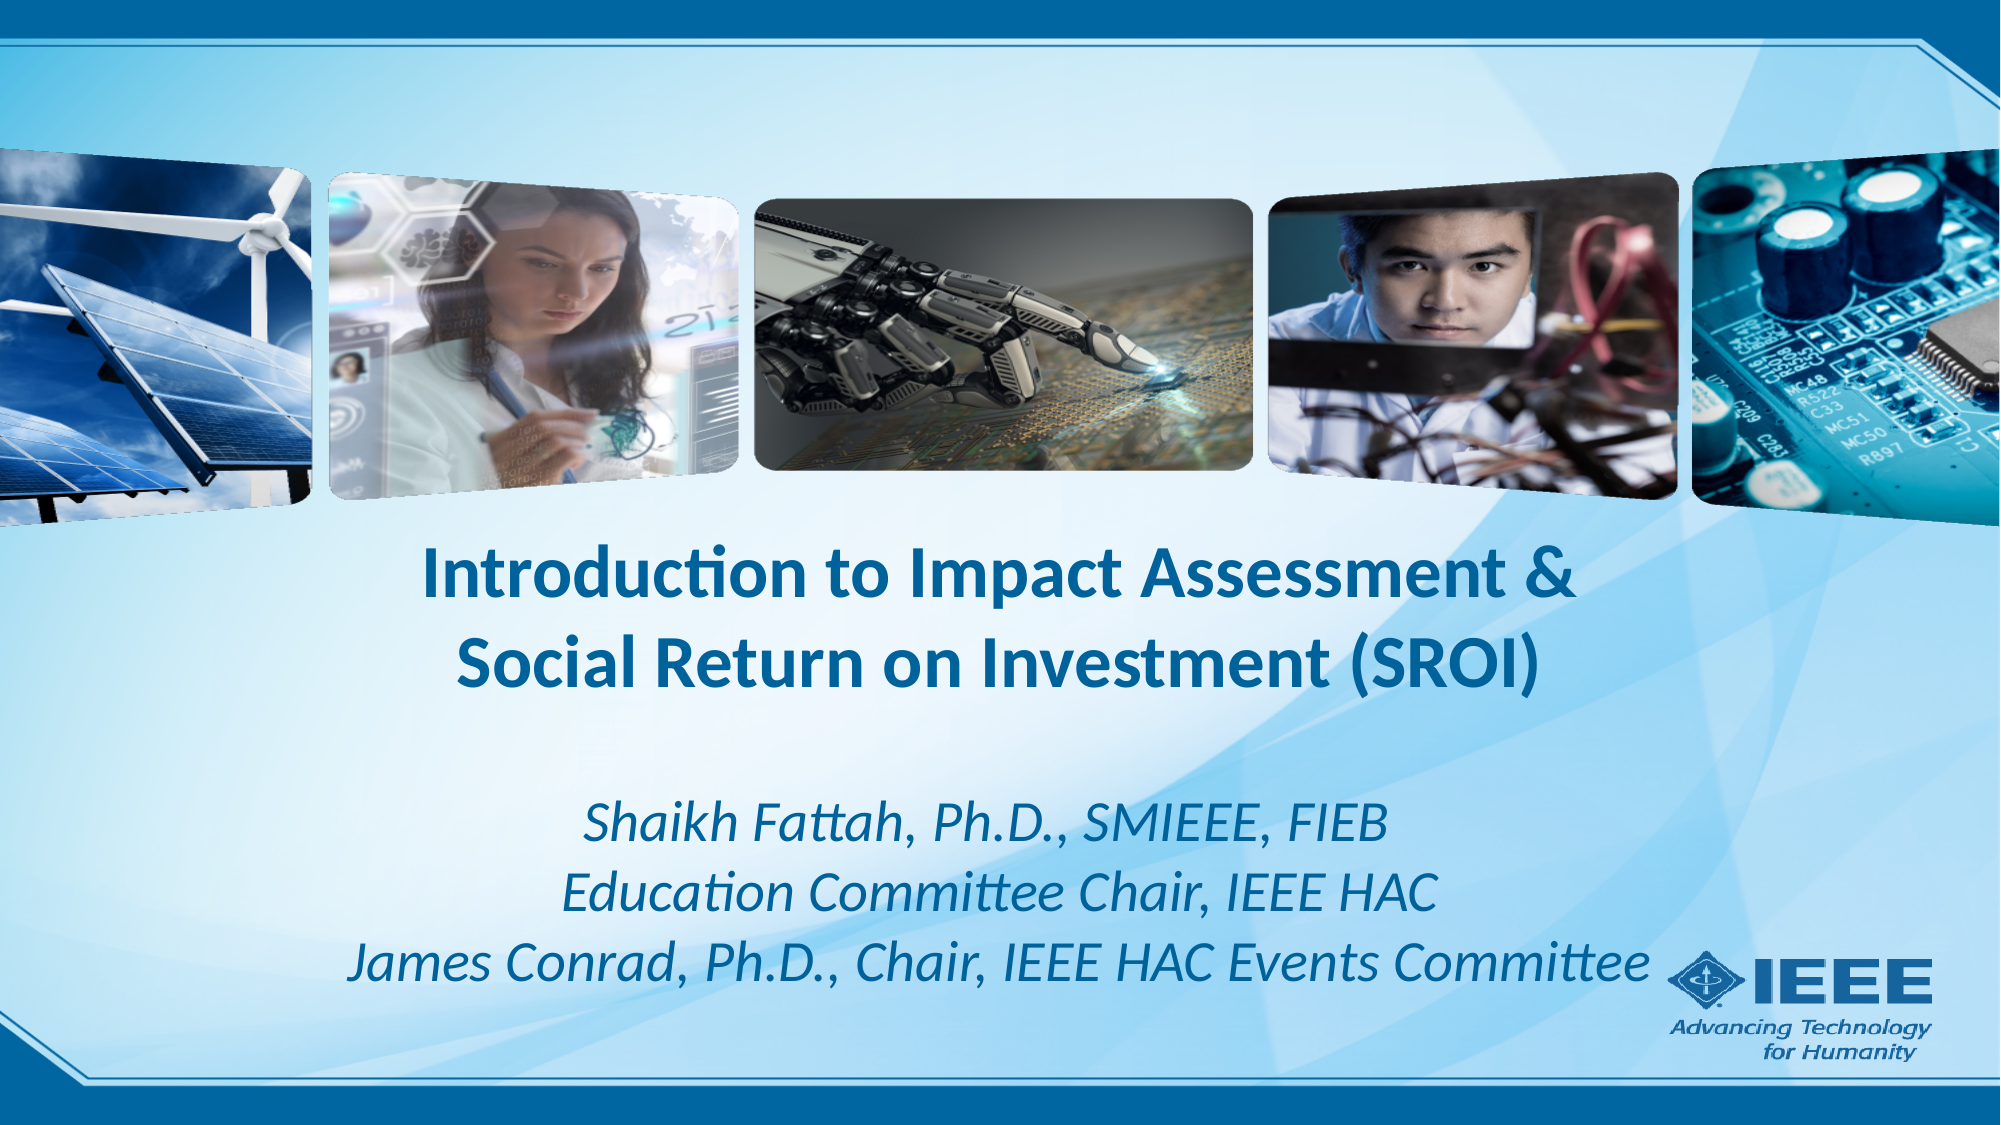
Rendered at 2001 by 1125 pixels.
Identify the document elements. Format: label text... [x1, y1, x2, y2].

picture [0, 0, 2001, 1125]
title Introduction to Impact Assessment & Social Return on Investment (SROI) Shaikh Fattah, Ph.D., SMIEEE, FIEB Education Committee Chair, IEEE HAC James Conrad, Ph.D., Chair, IEEE HAC Events Committee [326, 515, 1674, 1006]
